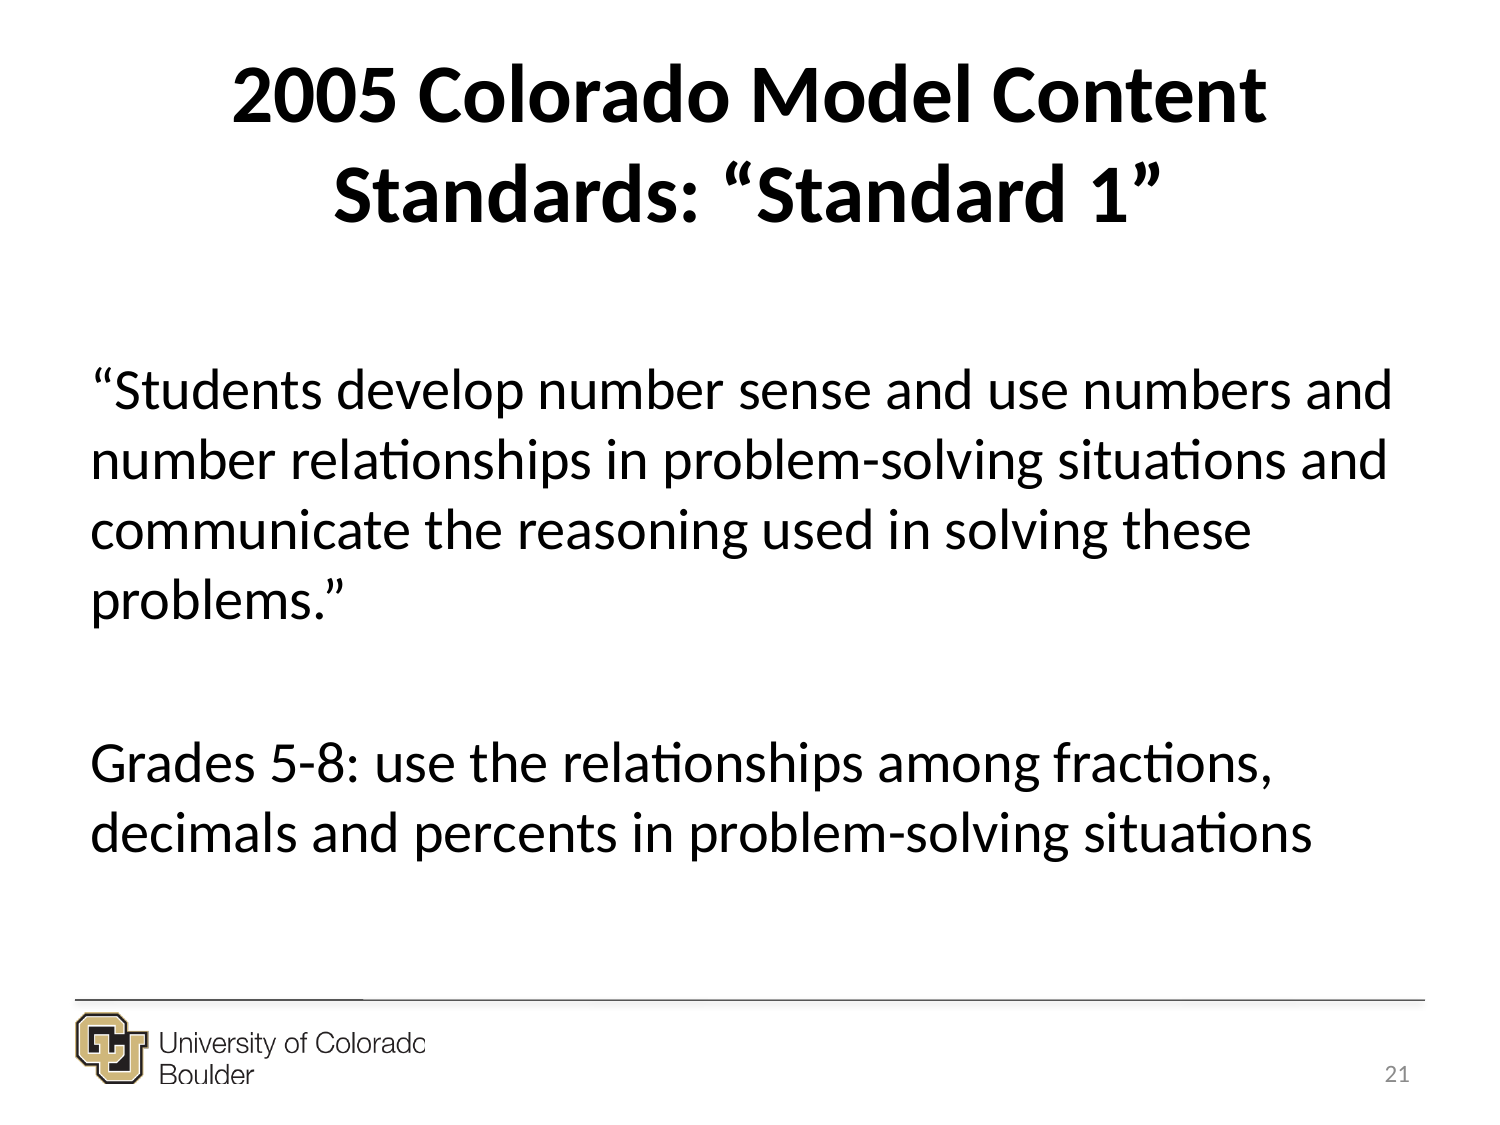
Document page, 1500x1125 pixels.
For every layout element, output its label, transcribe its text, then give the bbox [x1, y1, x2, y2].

list “Students develop number sense and use numbers and number relationships in problem-solving situations and communicate the reasoning used in solving these problems.” Grades 5-8: use the relationships among fractions, decimals and percents in problem-solving situations [75, 262, 1425, 1005]
slide_number 21 [1074, 1042, 1425, 1103]
title 2005 Colorado Model Content Standards: “Standard 1” [75, 45, 1425, 233]
